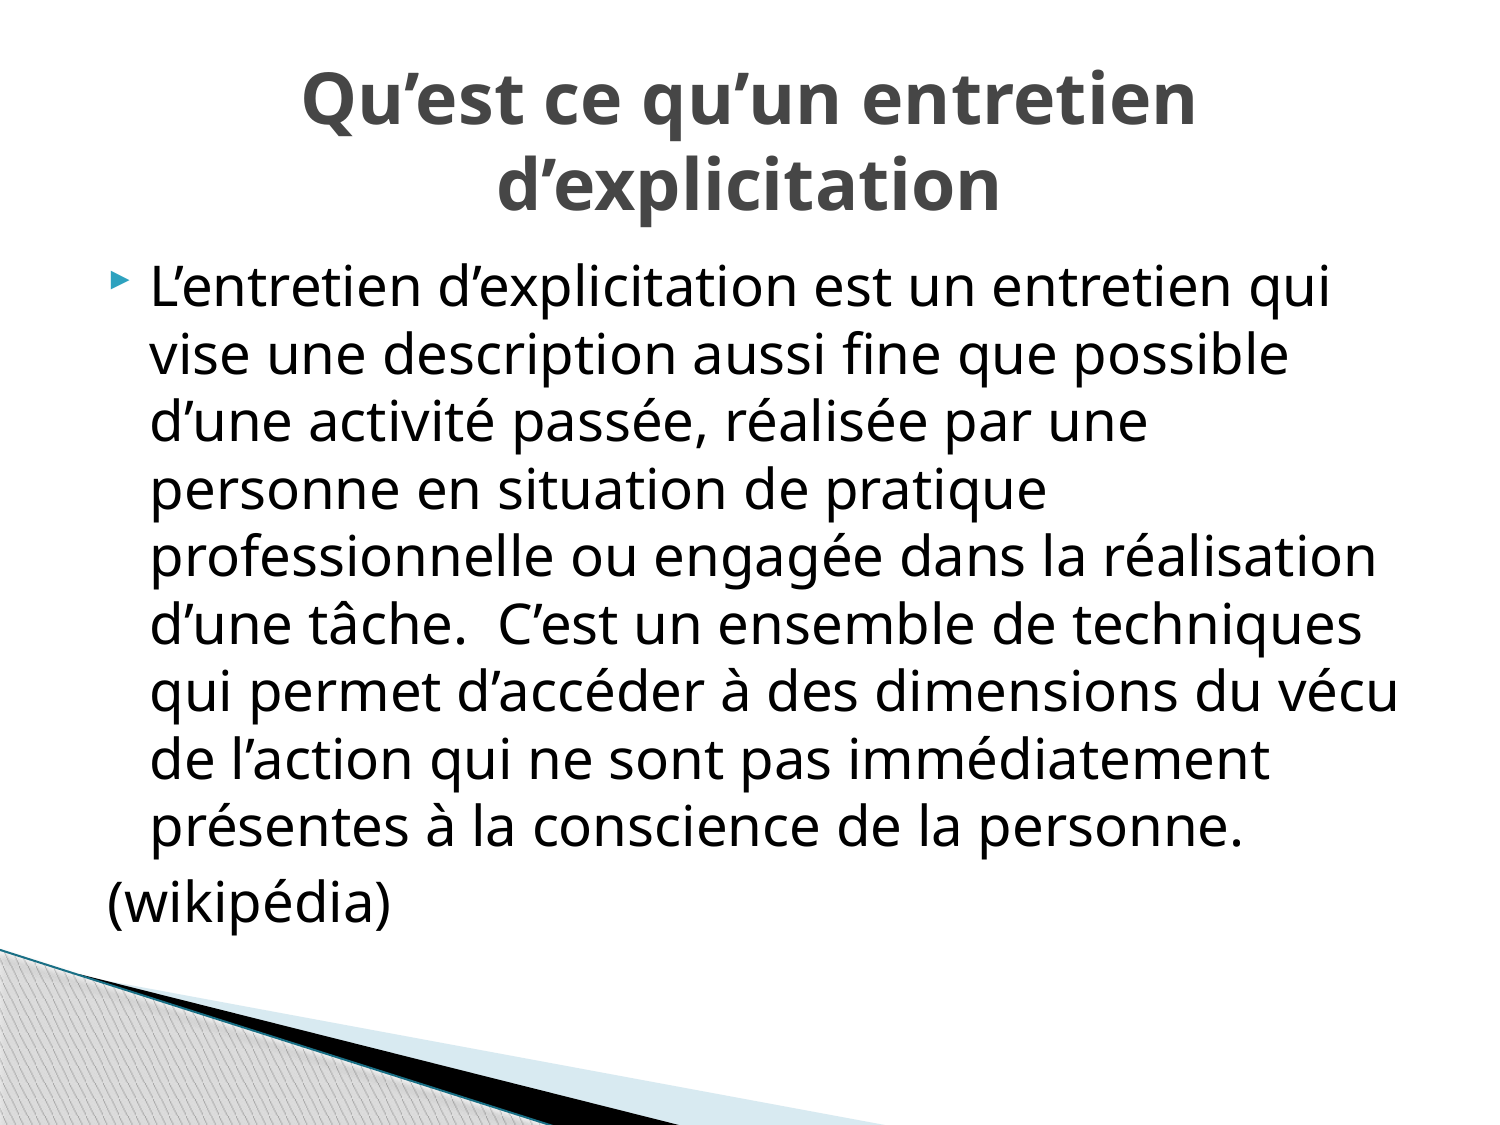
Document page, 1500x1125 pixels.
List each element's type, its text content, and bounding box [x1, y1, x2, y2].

list L’entretien d’explicitation est un entretien qui vise une description aussi fine que possible d’une activité passée, réalisée par une personne en situation de pratique professionnelle ou engagée dans la réalisation d’une tâche. C’est un ensemble de techniques qui permet d’accéder à des dimensions du vécu de l’action qui ne sont pas immédiatement présentes à la conscience de la personne. (wikipédia) [75, 243, 1425, 986]
title Qu’est ce qu’un entretien d’explicitation [75, 45, 1425, 233]
